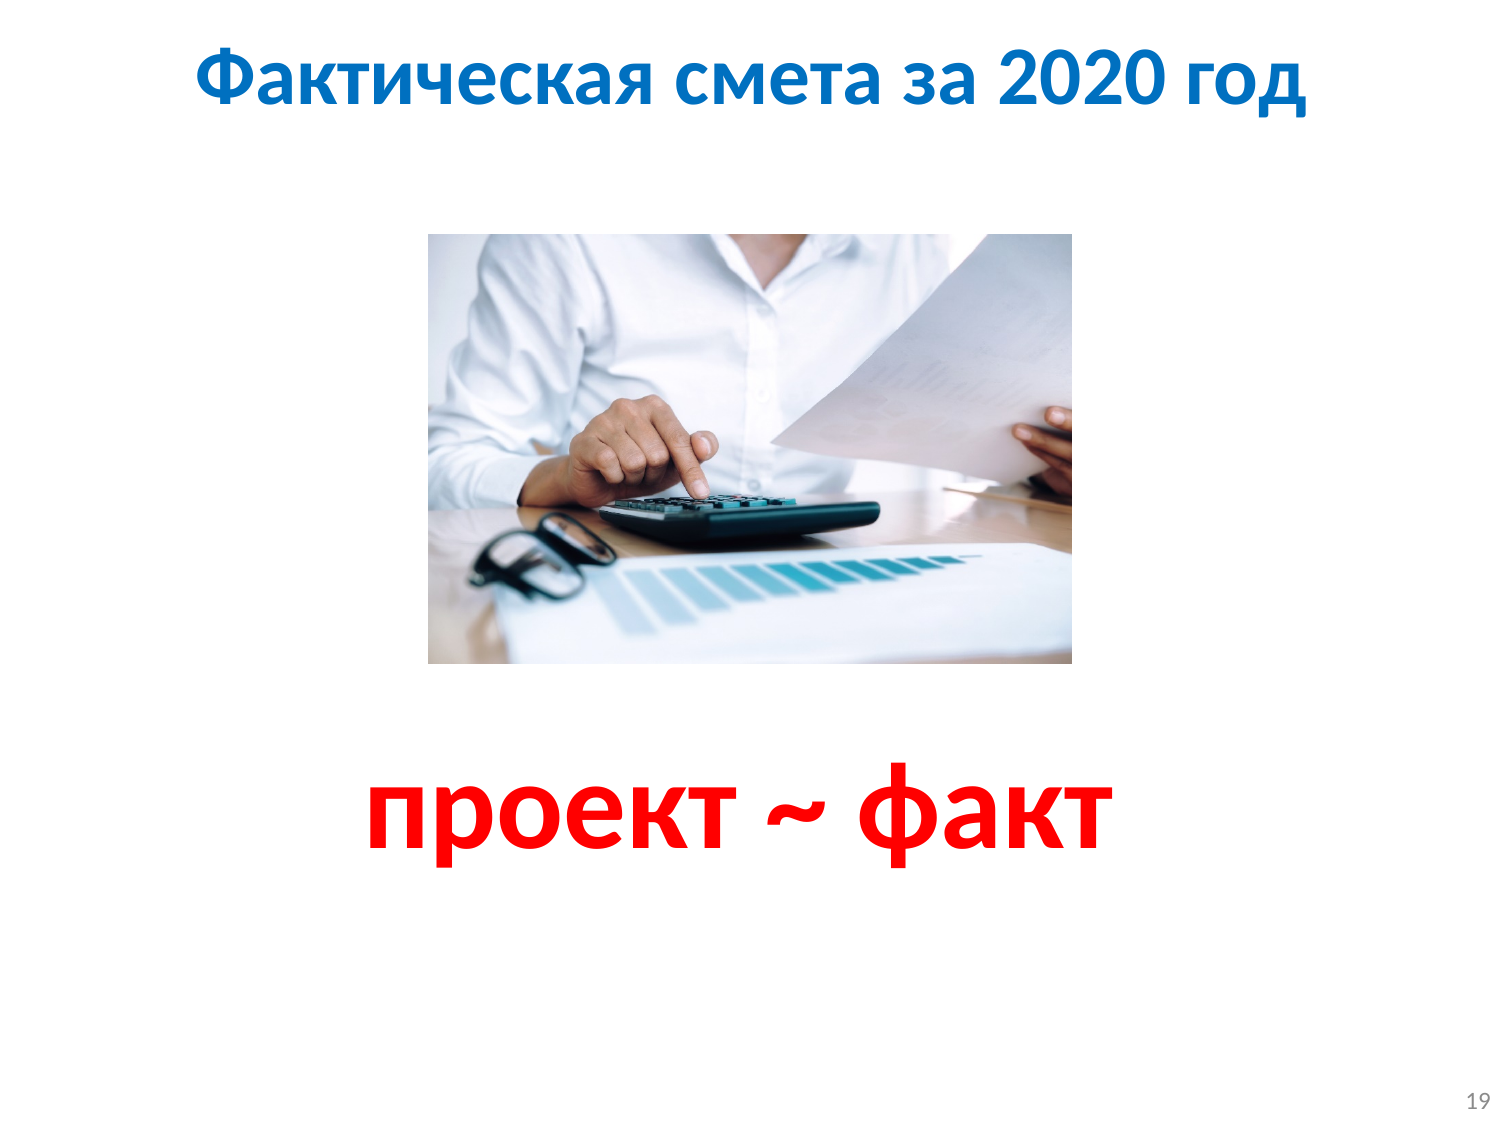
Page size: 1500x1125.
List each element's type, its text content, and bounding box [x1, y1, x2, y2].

text_box Фактическая смета за 2020 год [0, 0, 1500, 145]
text_box проект ~ факт [348, 715, 1176, 881]
picture [427, 234, 1072, 664]
slide_number 19 [1156, 1069, 1500, 1125]
